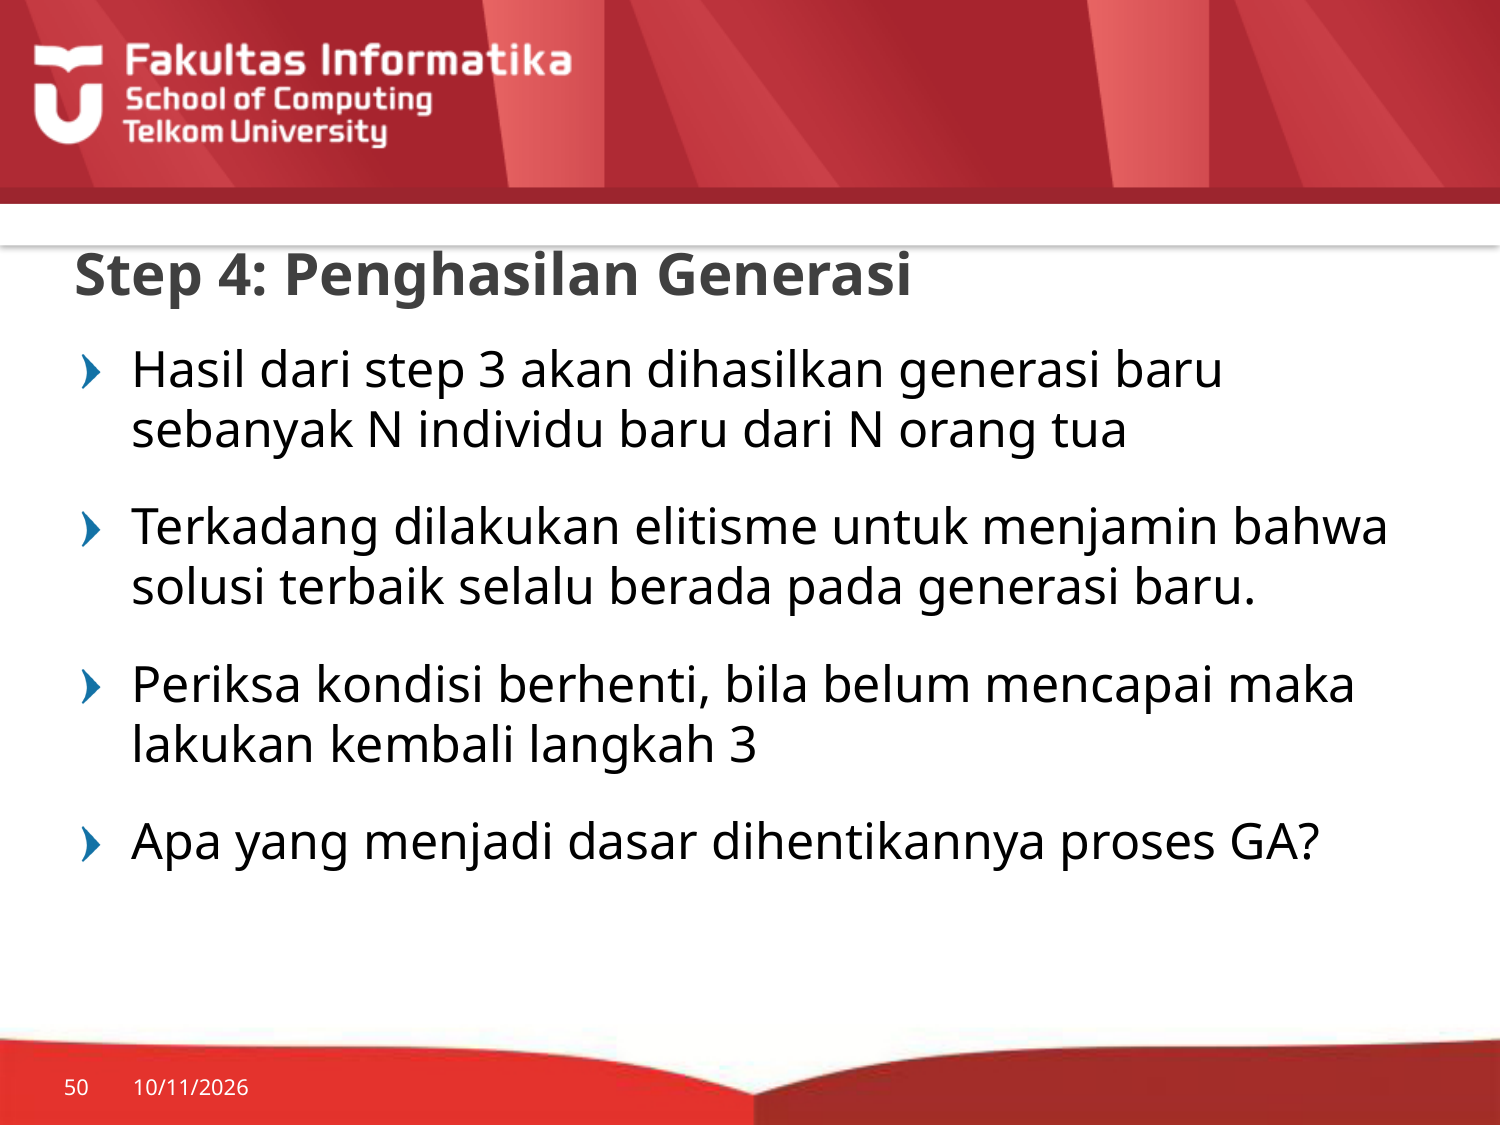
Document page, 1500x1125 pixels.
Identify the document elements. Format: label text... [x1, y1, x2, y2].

picture [75, 500, 104, 549]
slide_number 50 [63, 1058, 123, 1119]
title Step 4: Penghasilan Generasi [59, 219, 1426, 325]
picture [75, 658, 104, 706]
picture [75, 343, 104, 391]
list Hasil dari step 3 akan dihasilkan generasi baru sebanyak N individu baru dari N orang tua Terkadang dilakukan elitisme untuk menjamin bahwa solusi terbaik selalu berada pada generasi baru. Periksa kondisi berhenti, bila belum mencapai maka lakukan kembali langkah 3 Apa yang menjadi dasar dihentikannya proses GA? [60, 329, 1426, 990]
picture [0, 0, 1500, 203]
picture [0, 1024, 1500, 1125]
picture [75, 815, 104, 864]
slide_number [132, 1058, 403, 1119]
